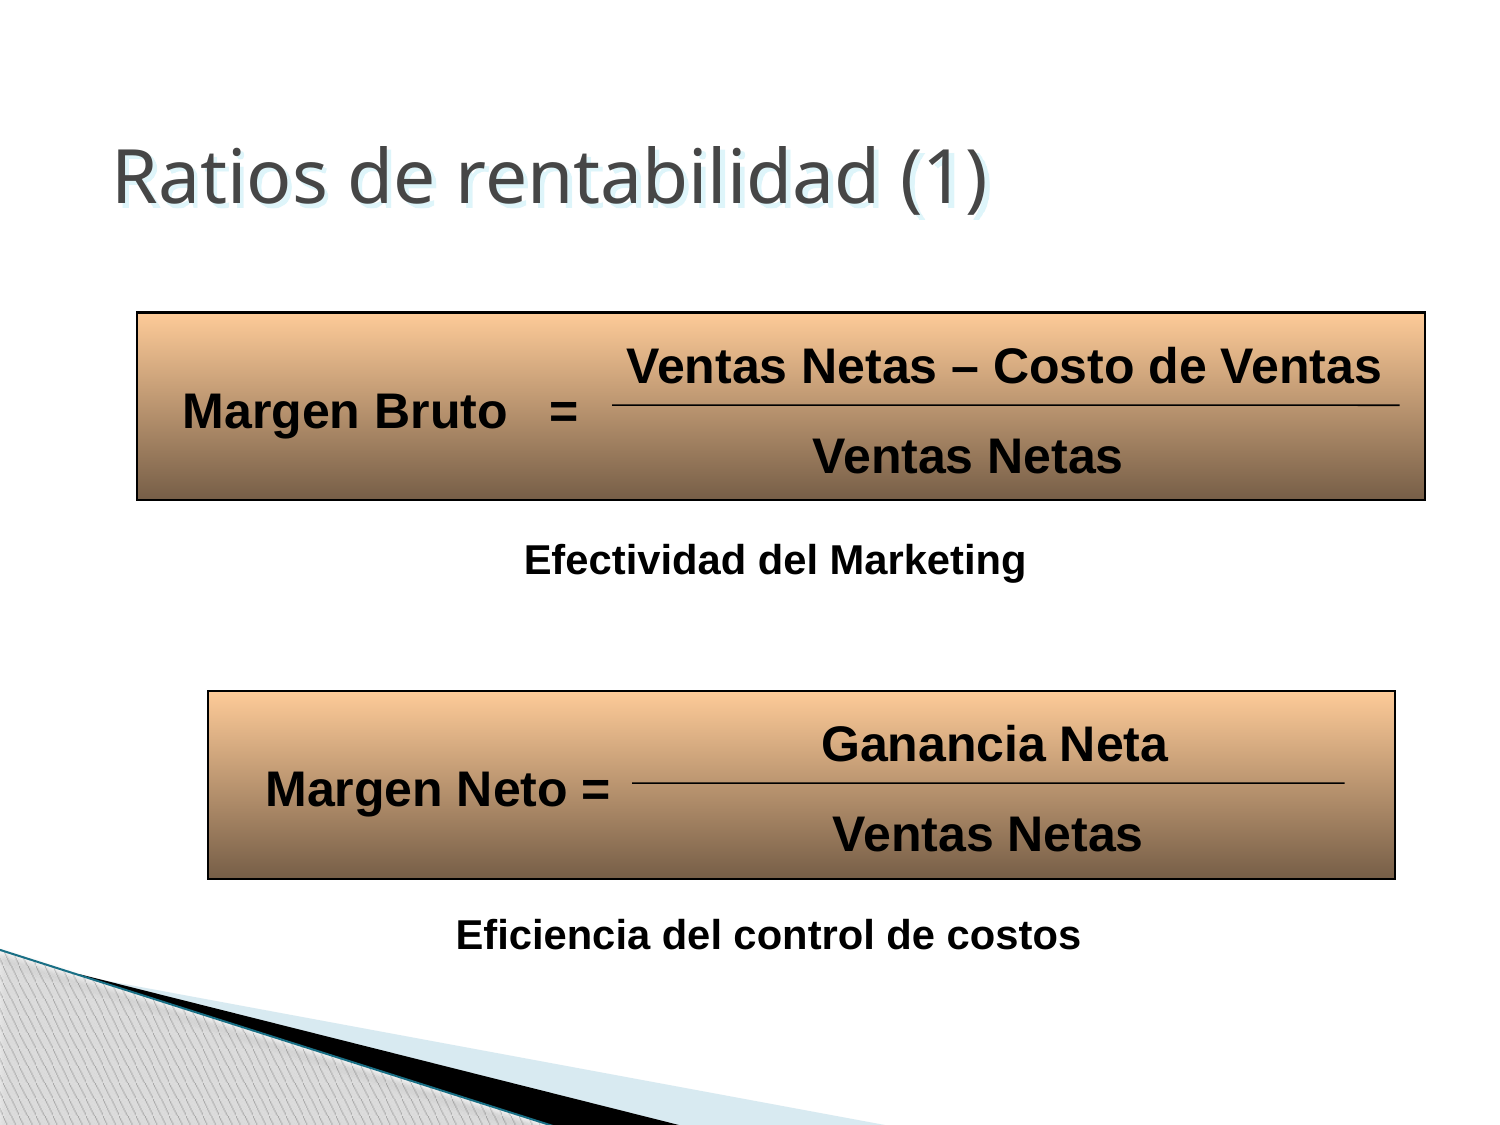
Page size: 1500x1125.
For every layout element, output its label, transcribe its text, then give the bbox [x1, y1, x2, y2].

text_box Eficiencia del control de costos [137, 900, 1400, 965]
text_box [194, 703, 1358, 870]
text_box [137, 312, 1425, 325]
text_box [207, 691, 1396, 879]
text_box Ratios de rentabilidad (1) [96, 43, 1463, 225]
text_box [111, 325, 1425, 492]
text_box Efectividad del Marketing [149, 525, 1413, 590]
